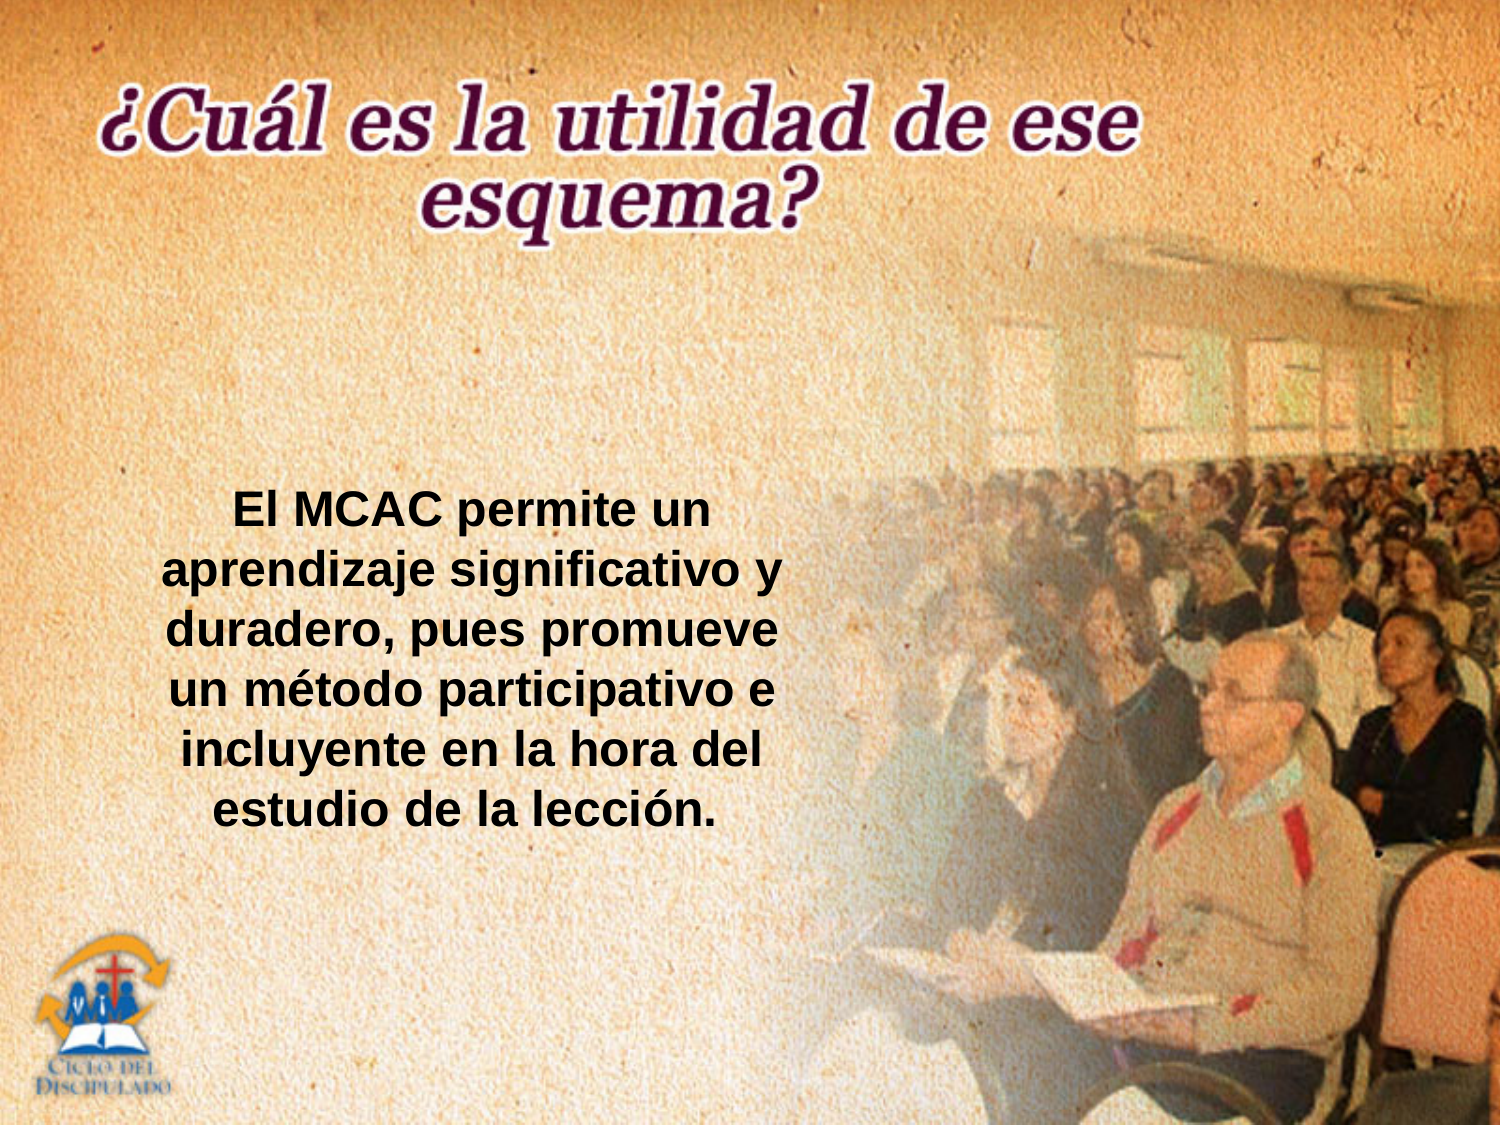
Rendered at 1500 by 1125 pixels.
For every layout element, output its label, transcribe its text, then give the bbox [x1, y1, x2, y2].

picture [0, 0, 1500, 1125]
text_box El MCAC permite un aprendizaje significativo y duradero, pues promueve un método participativo e incluyente en la hora del estudio de la lección. [123, 408, 821, 844]
